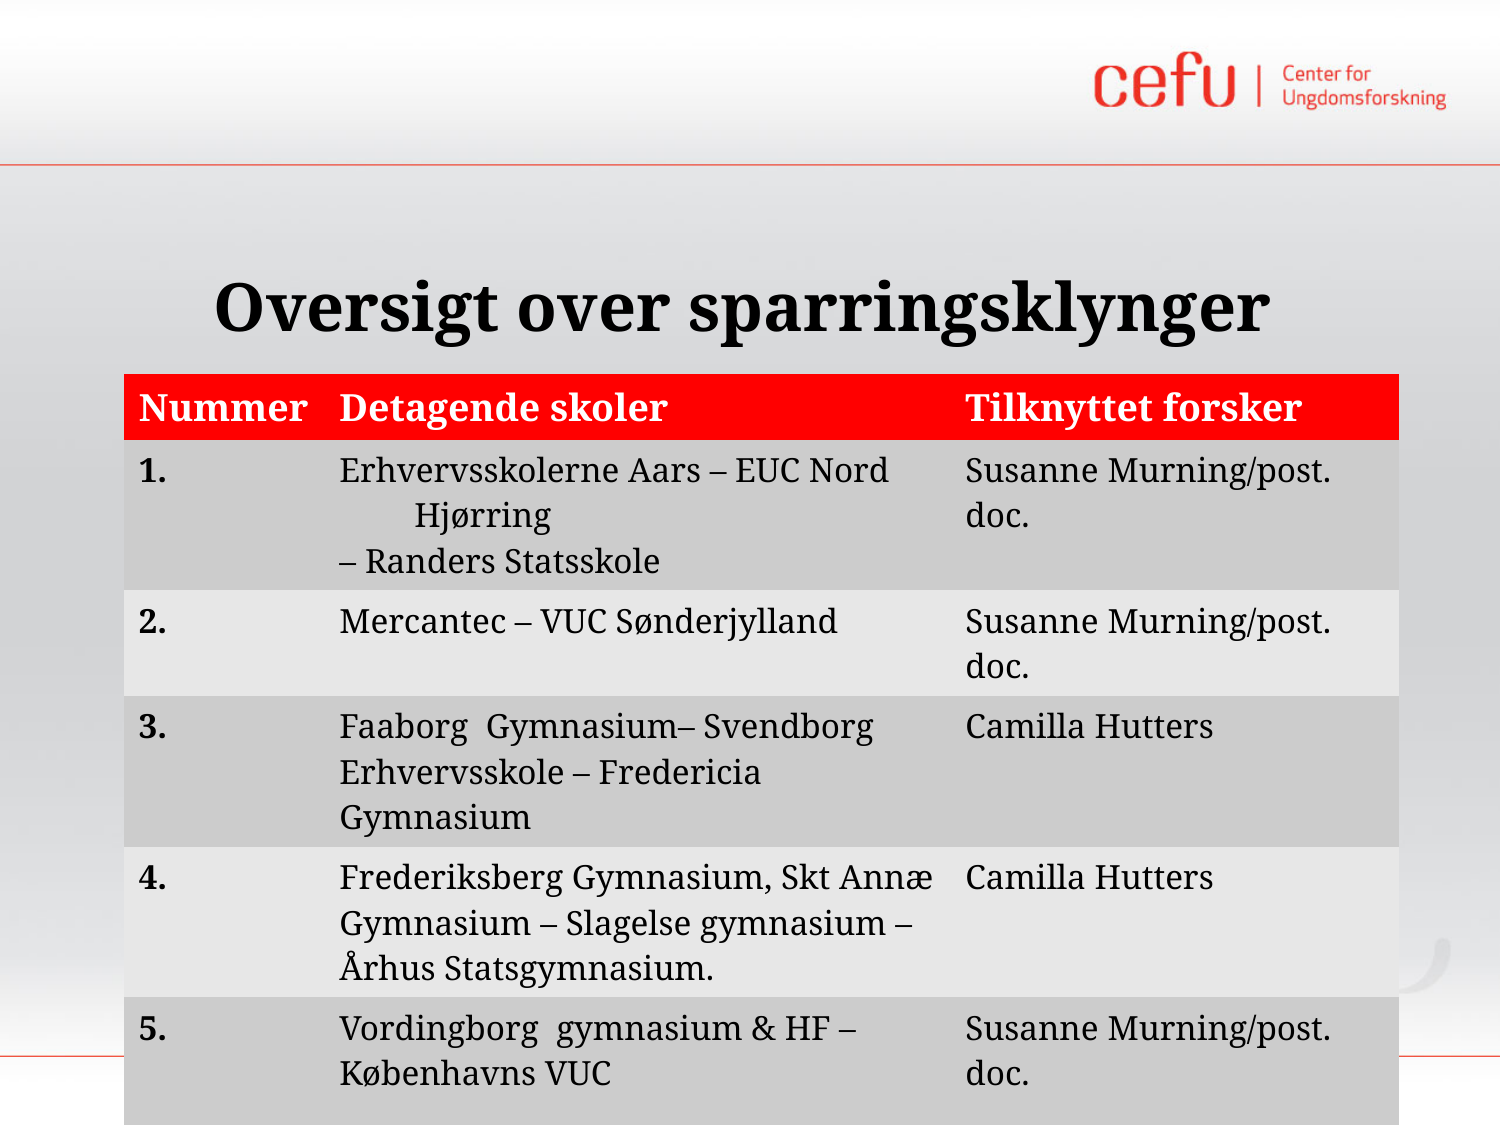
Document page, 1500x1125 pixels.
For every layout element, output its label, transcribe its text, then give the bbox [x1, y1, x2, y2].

table_header Detagende skoler [324, 374, 950, 440]
table_cell Vordingborg gymnasium & HF – Københavns VUC [324, 997, 950, 1125]
table_cell 5. [124, 997, 324, 1125]
table_cell Erhvervsskolerne Aars – EUC Nord Hjørring – Randers Statsskole [324, 440, 950, 590]
table_cell 2. [124, 590, 324, 696]
table_cell 1. [124, 440, 324, 590]
table_cell Susanne Murning/post. doc. [950, 590, 1399, 696]
picture [0, 0, 1500, 1125]
title Oversigt over sparringsklynger [105, 210, 1381, 399]
table_cell Susanne Murning/post. doc. [950, 440, 1399, 590]
table_cell Mercantec – VUC Sønderjylland [324, 590, 950, 696]
table_cell 4. [124, 847, 324, 997]
table_cell Faaborg Gymnasium– Svendborg Erhvervsskole – Fredericia Gymnasium [324, 696, 950, 847]
table_header Tilknyttet forsker [950, 374, 1399, 440]
table_cell 3. [124, 696, 324, 847]
table_header Nummer [124, 374, 324, 440]
table_cell Camilla Hutters [950, 696, 1399, 847]
table_cell Camilla Hutters [950, 847, 1399, 997]
table_cell Frederiksberg Gymnasium, Skt Annæ Gymnasium – Slagelse gymnasium – Århus Statsgymnasium. [324, 847, 950, 997]
table_cell Susanne Murning/post. doc. [950, 997, 1399, 1125]
